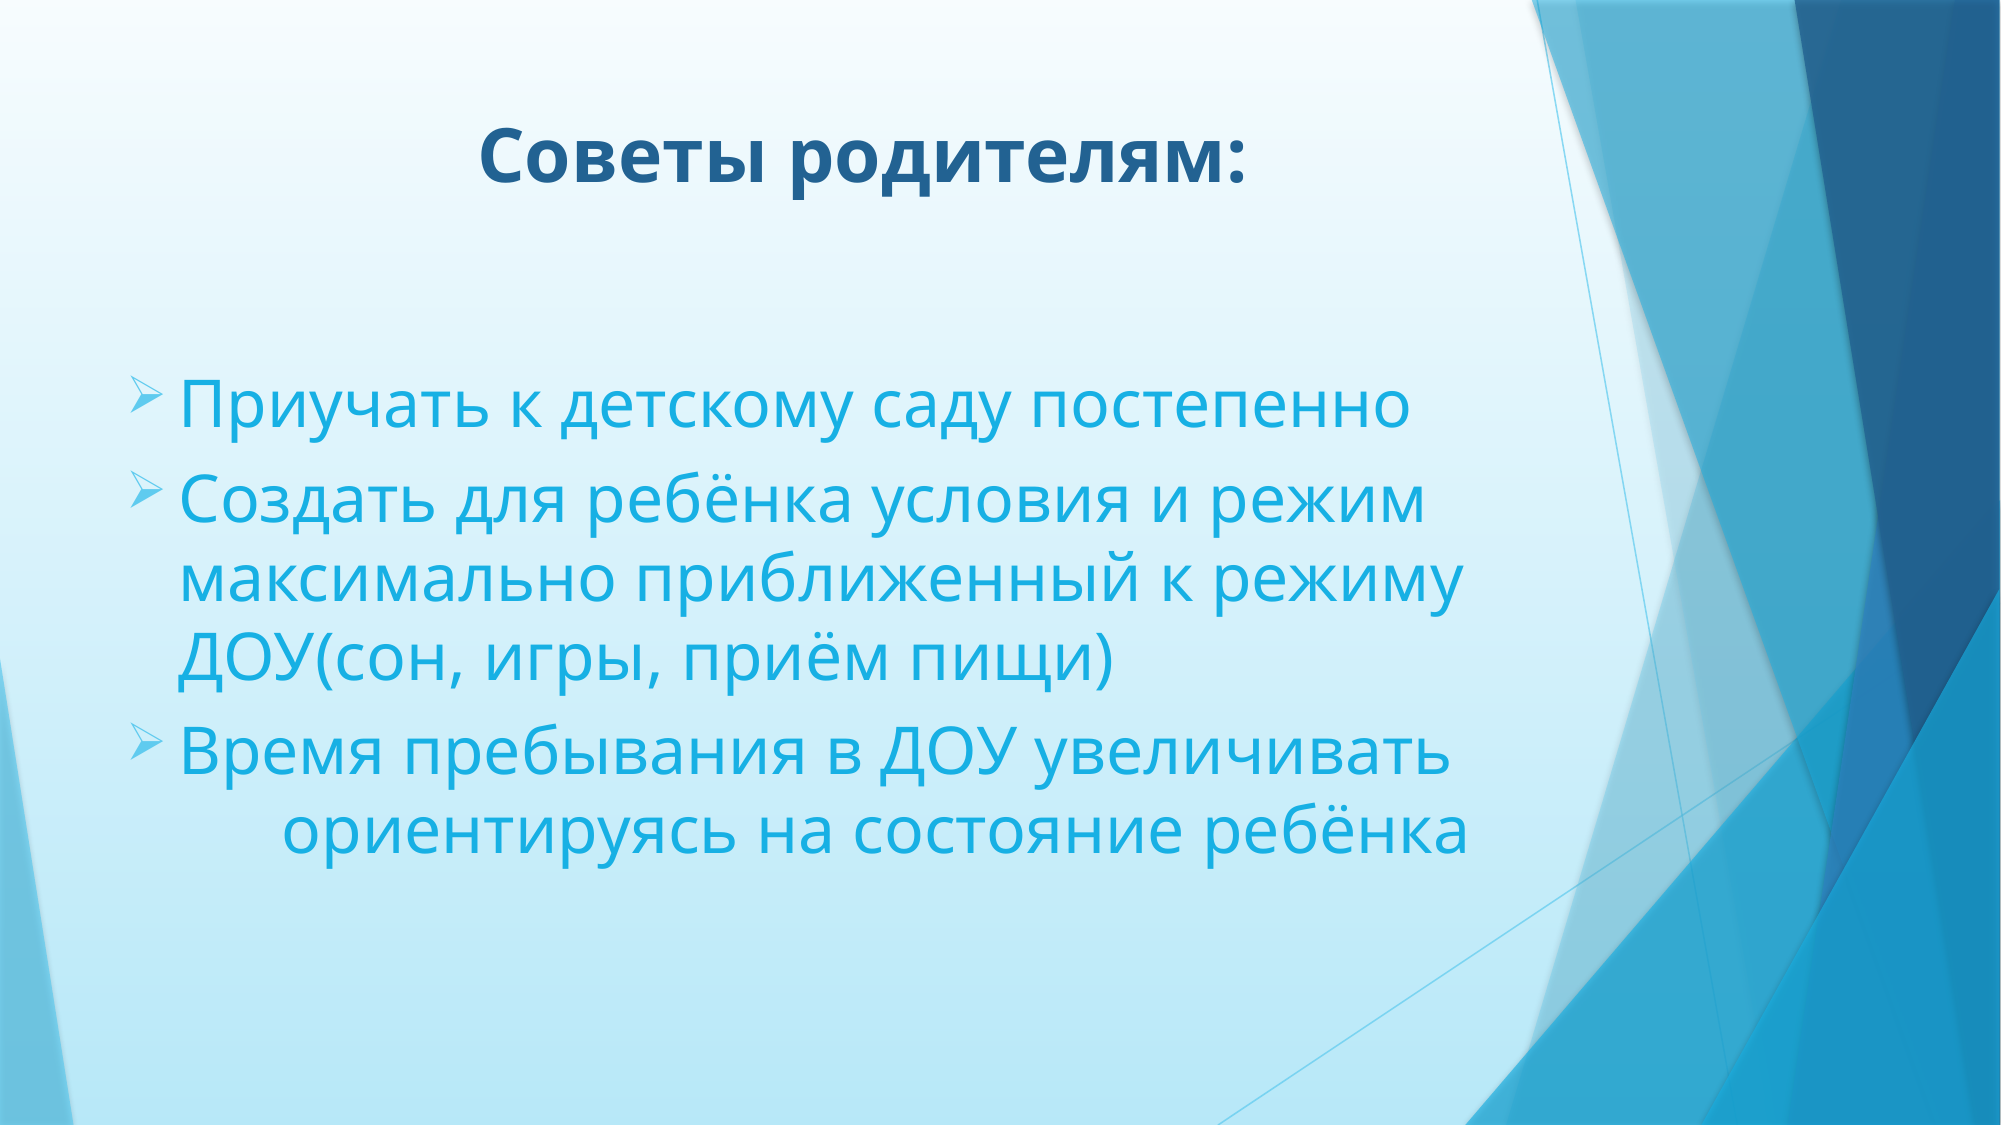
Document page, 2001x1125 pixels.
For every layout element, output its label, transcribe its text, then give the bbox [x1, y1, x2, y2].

title Советы родителям: [111, 99, 1522, 317]
list Приучать к детскому саду постепенно Создать для ребёнка условия и режим максимально приближенный к режиму ДОУ(сон, игры, приём пищи) Время пребывания в ДОУ увеличивать ориентируясь на состояние ребёнка [111, 354, 1522, 992]
